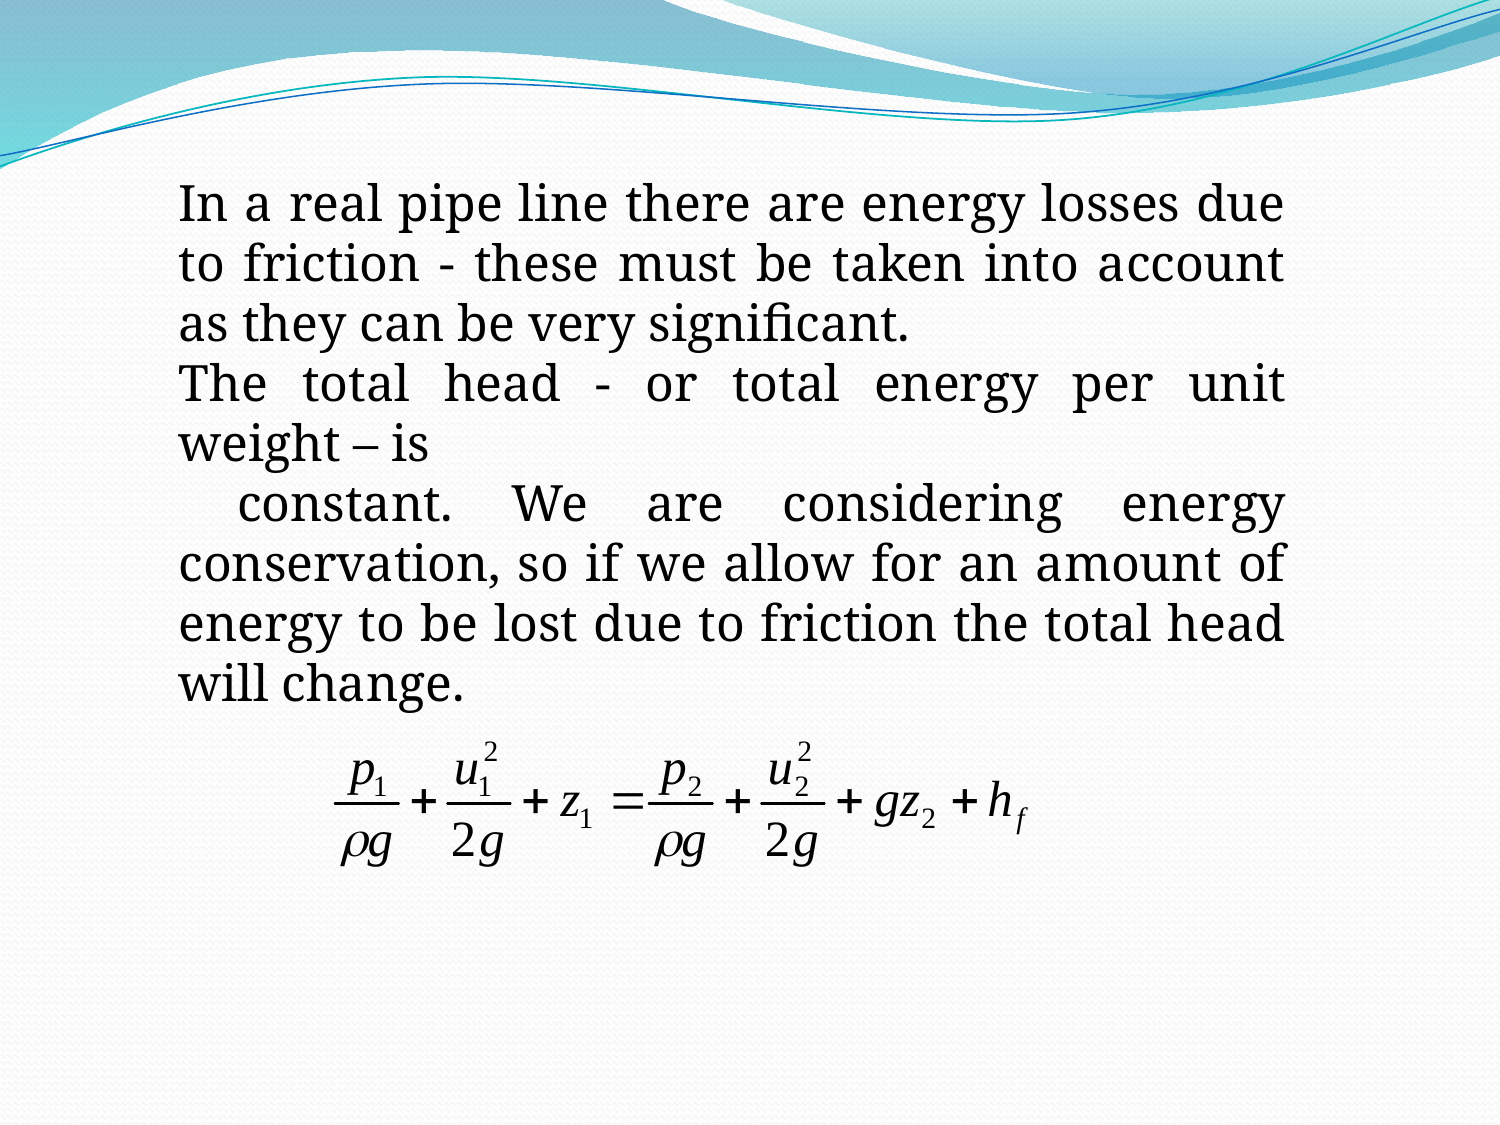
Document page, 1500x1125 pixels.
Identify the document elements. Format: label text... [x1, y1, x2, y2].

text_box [326, 726, 1043, 956]
text_box In a real pipe line there are energy losses due to friction - these must be taken into account as they can be very significant. The total head - or total energy per unit weight – is constant. We are considering energy conservation, so if we allow for an amount of energy to be lost due to friction the total head will change. [164, 163, 1301, 719]
